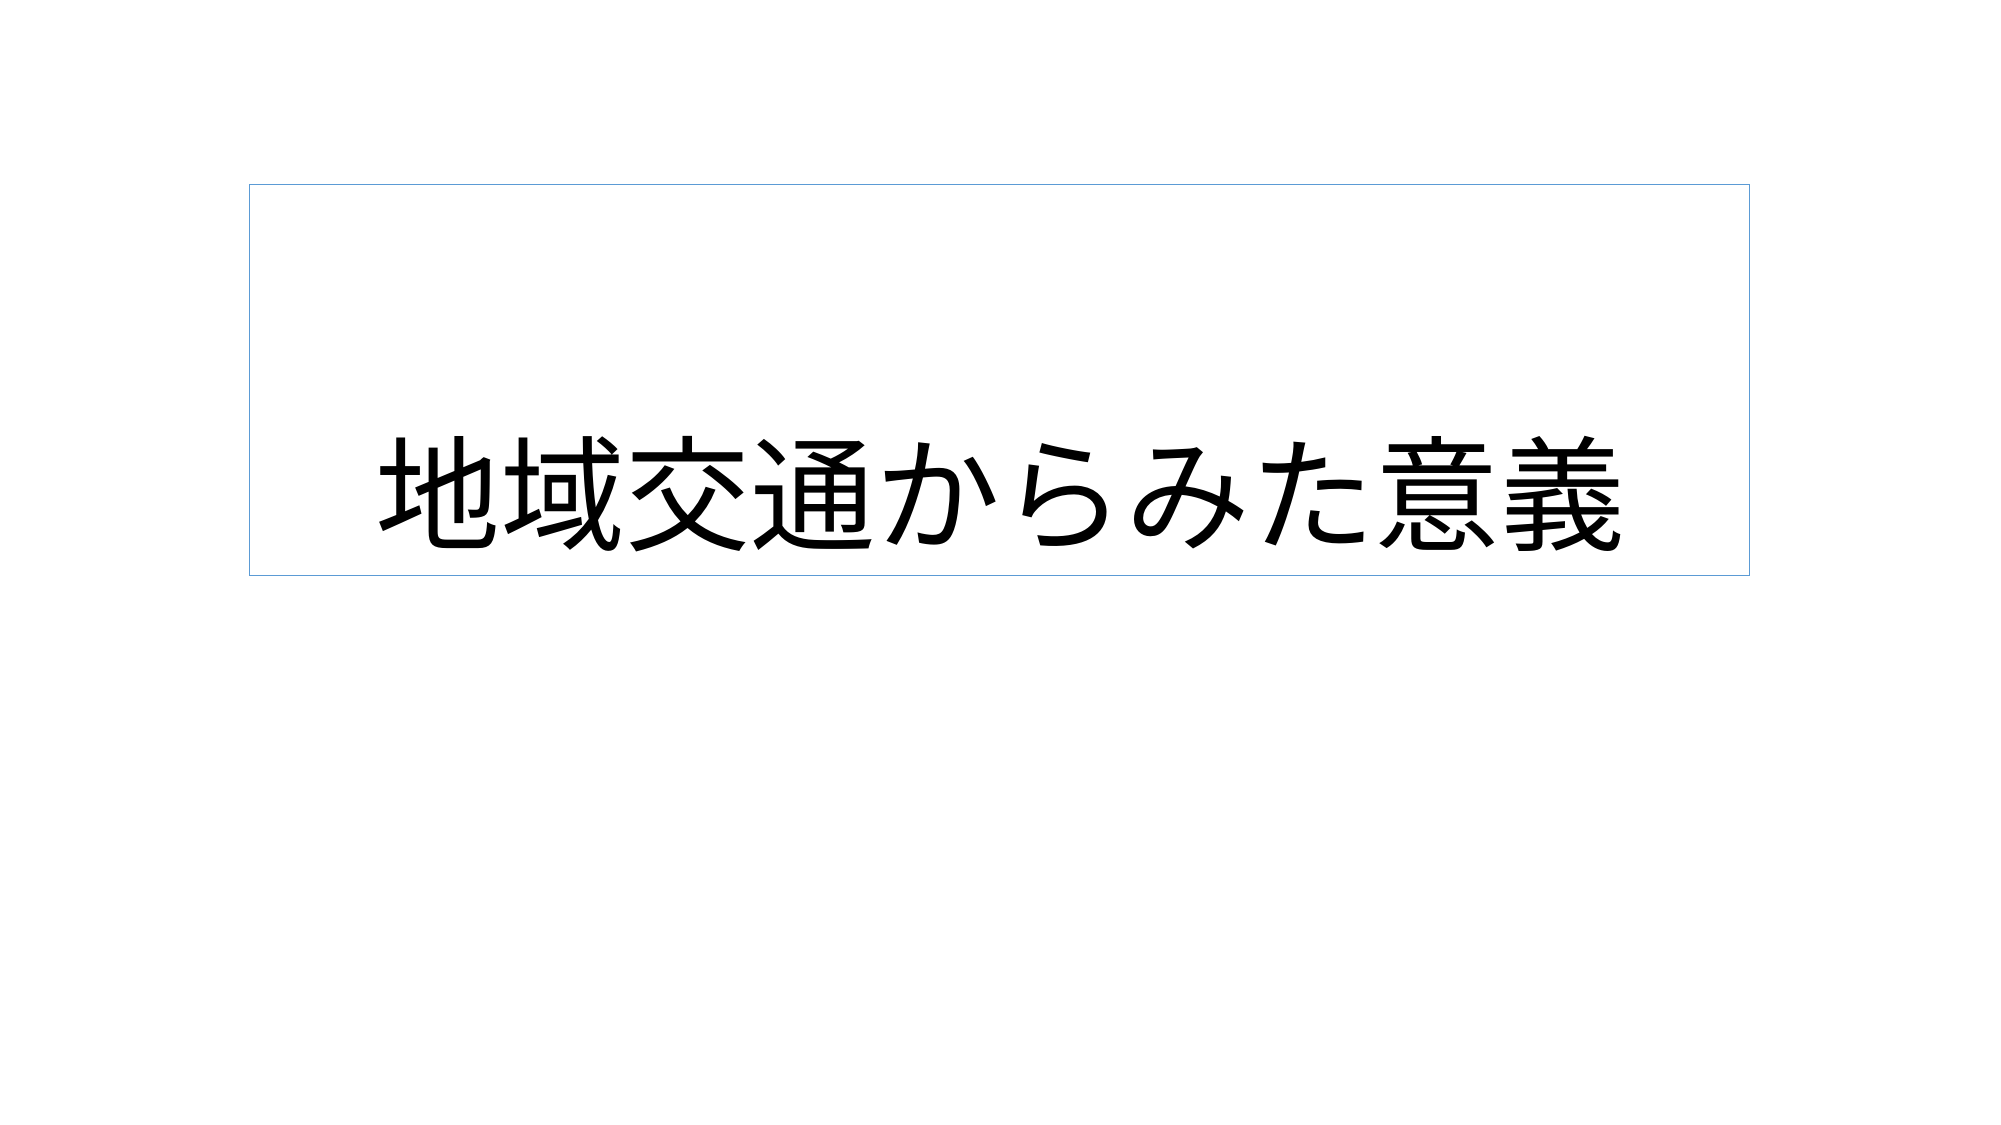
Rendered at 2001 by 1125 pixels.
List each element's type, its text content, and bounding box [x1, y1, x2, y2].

title 地域交通からみた意義 [249, 184, 1750, 576]
